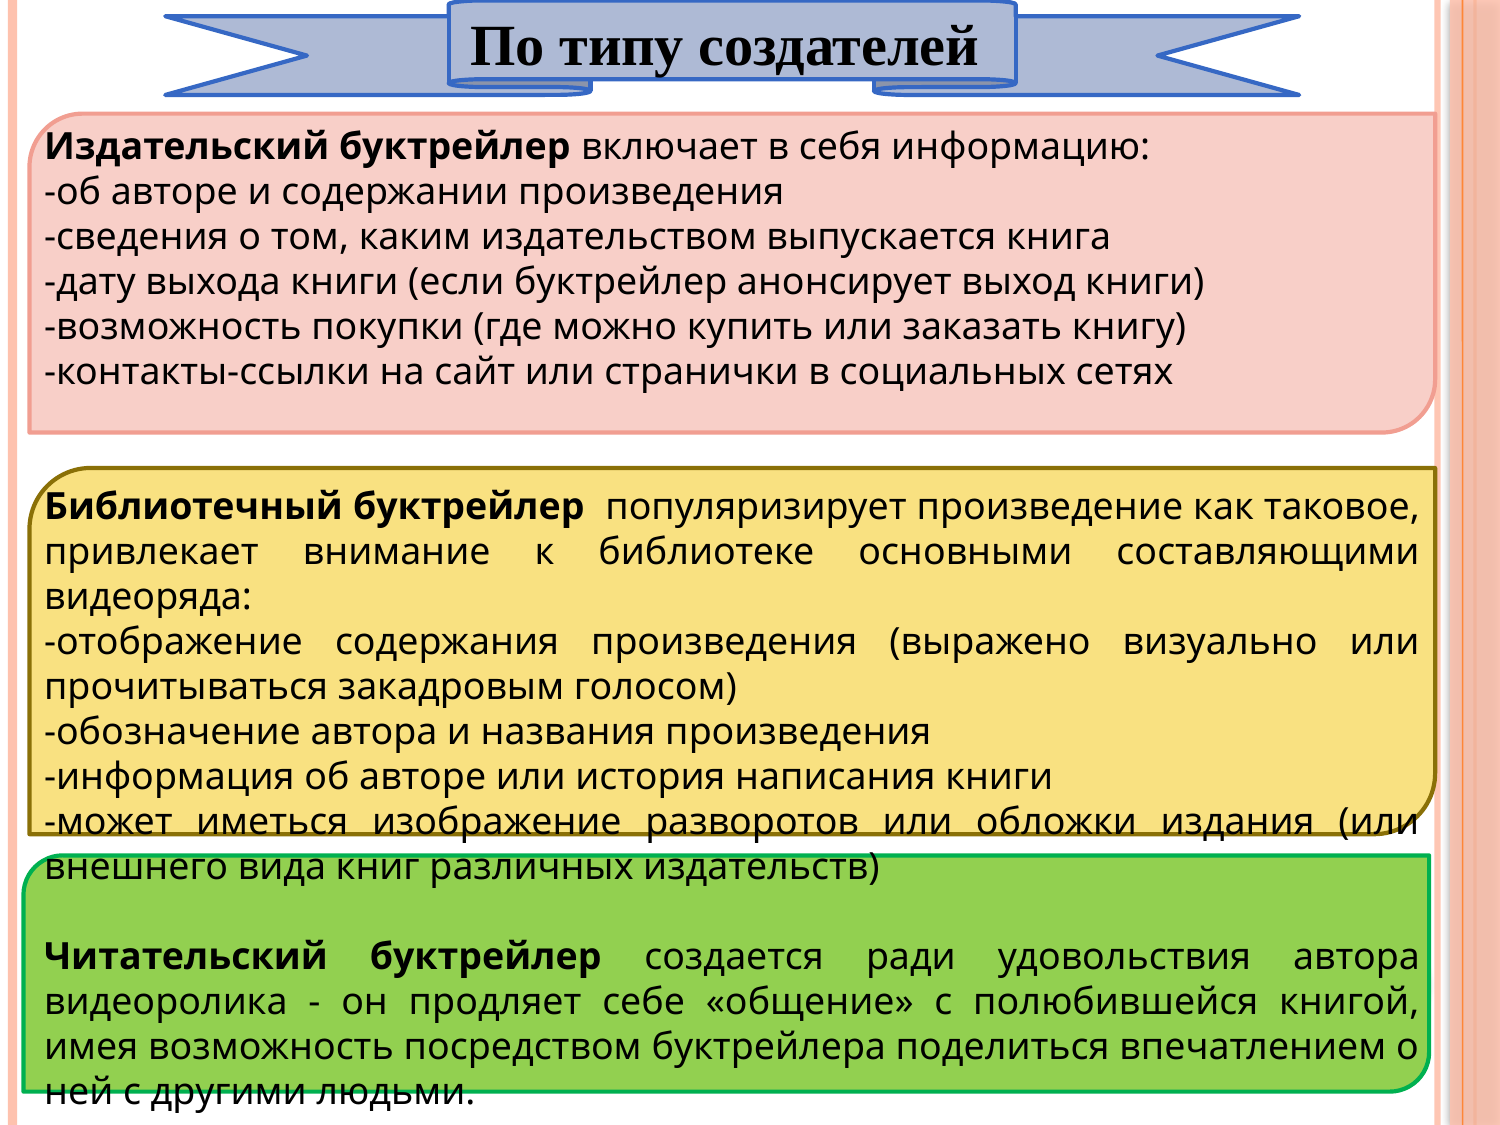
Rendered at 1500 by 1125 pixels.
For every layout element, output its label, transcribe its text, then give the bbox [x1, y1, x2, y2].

text_box [21, 870, 29, 1094]
text_box По типу создателей Издательский буктрейлер включает в себя информацию: -об авторе и содержании произведения -сведения о том, каким издательством выпускается книга -дату выхода книги (если буктрейлер анонсирует выход книги) -возможность покупки (где можно купить или заказать книгу) -контакты-ссылки на сайт или странички в социальных сетях Библиотечный буктрейлер популяризирует произведение как таковое, привлекает внимание к библиотеке основными составляющими видеоряда: -отображение содержания произведения (выражено визуально или прочитываться закадровым голосом) -обозначение автора и названия произведения -информация об авторе или история написания книги -может иметься изображение разворотов или обложки издания (или внешнего вида книг различных издательств) Читательский буктрейлер создается ради удовольствия автора видеоролика - он продляет себе «общение» с полюбившейся книгой, имея возможность посредством буктрейлера поделиться впечатлением о ней с другими людьми. [29, 0, 1436, 1120]
